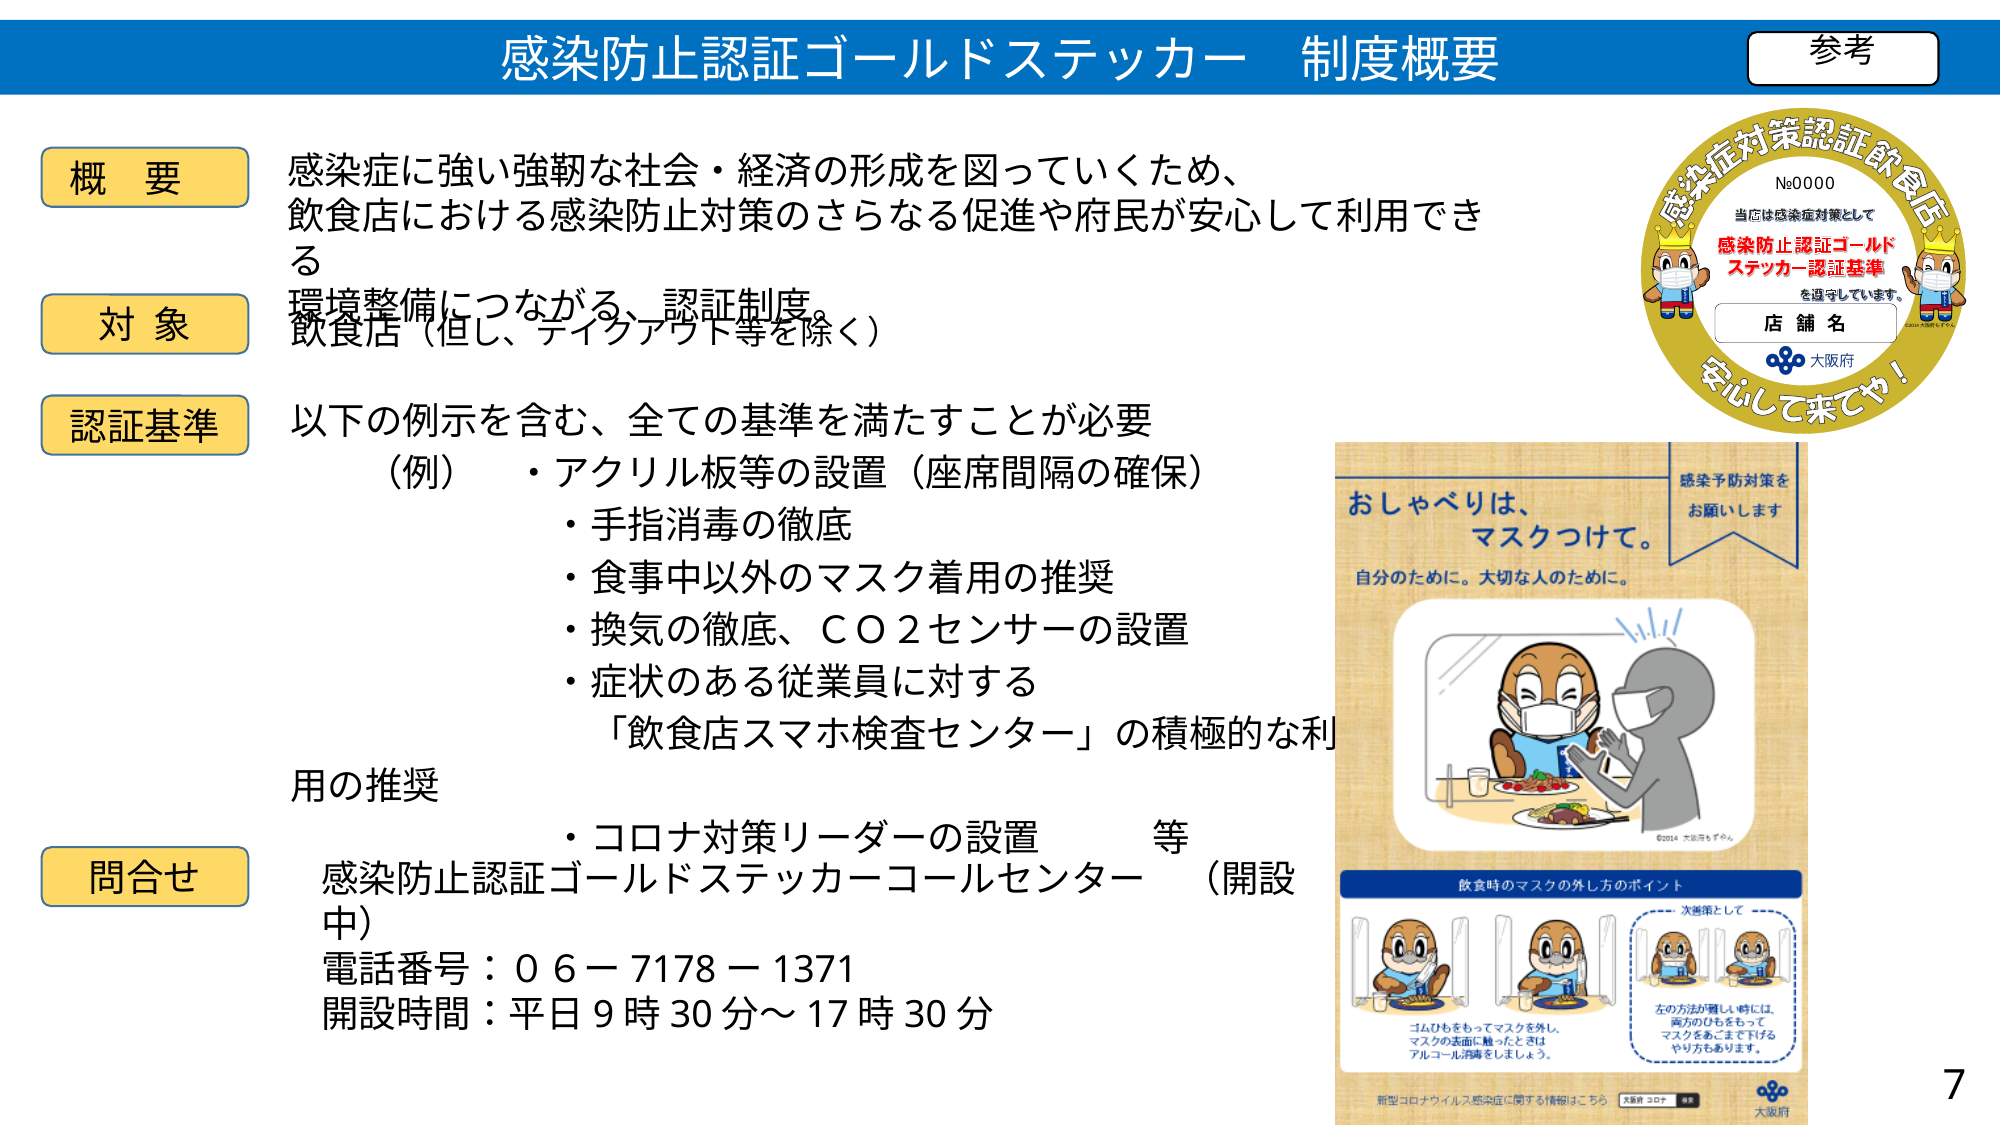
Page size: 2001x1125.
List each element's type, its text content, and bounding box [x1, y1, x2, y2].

text_box 飲食店（但し、テイクアウト等を除く） [275, 299, 1236, 360]
text_box 概 要 [40, 146, 250, 208]
text_box 感染防止認証ゴールドステッカーコールセンター （開設中） 電話番号：０６ー7178ー1371 開設時間：平日9時30分～17時30分 [306, 847, 1319, 1055]
picture [1335, 107, 1968, 1125]
text_box 参考 [1746, 31, 1940, 87]
text_box 感染防止認証ゴールドステッカー 制度概要 [0, 19, 2000, 95]
text_box 以下の例示を含む、全ての基準を満たすことが必要 （例） ・アクリル板等の設置（座席間隔の確保） ・手指消毒の徹底 ・食事中以外のマスク着用の推奨 ・換気の徹底、ＣＯ２センサーの設置 ・症状のある従業員に対する 「飲食店スマホ検査センター」の積極的な利用の推奨 ・コロナ対策リーダーの設置 等 [275, 389, 1363, 919]
text_box 認証基準 [40, 394, 250, 456]
slide_number 7 [1808, 1056, 1982, 1117]
text_box 問合せ [40, 846, 250, 908]
text_box 対 象 [40, 293, 250, 355]
text_box 感染症に強い強靭な社会・経済の形成を図っていくため、 飲食店における感染防止対策のさらなる促進や府民が安心して利用できる 環境整備につながる、認証制度。 [272, 139, 1518, 335]
